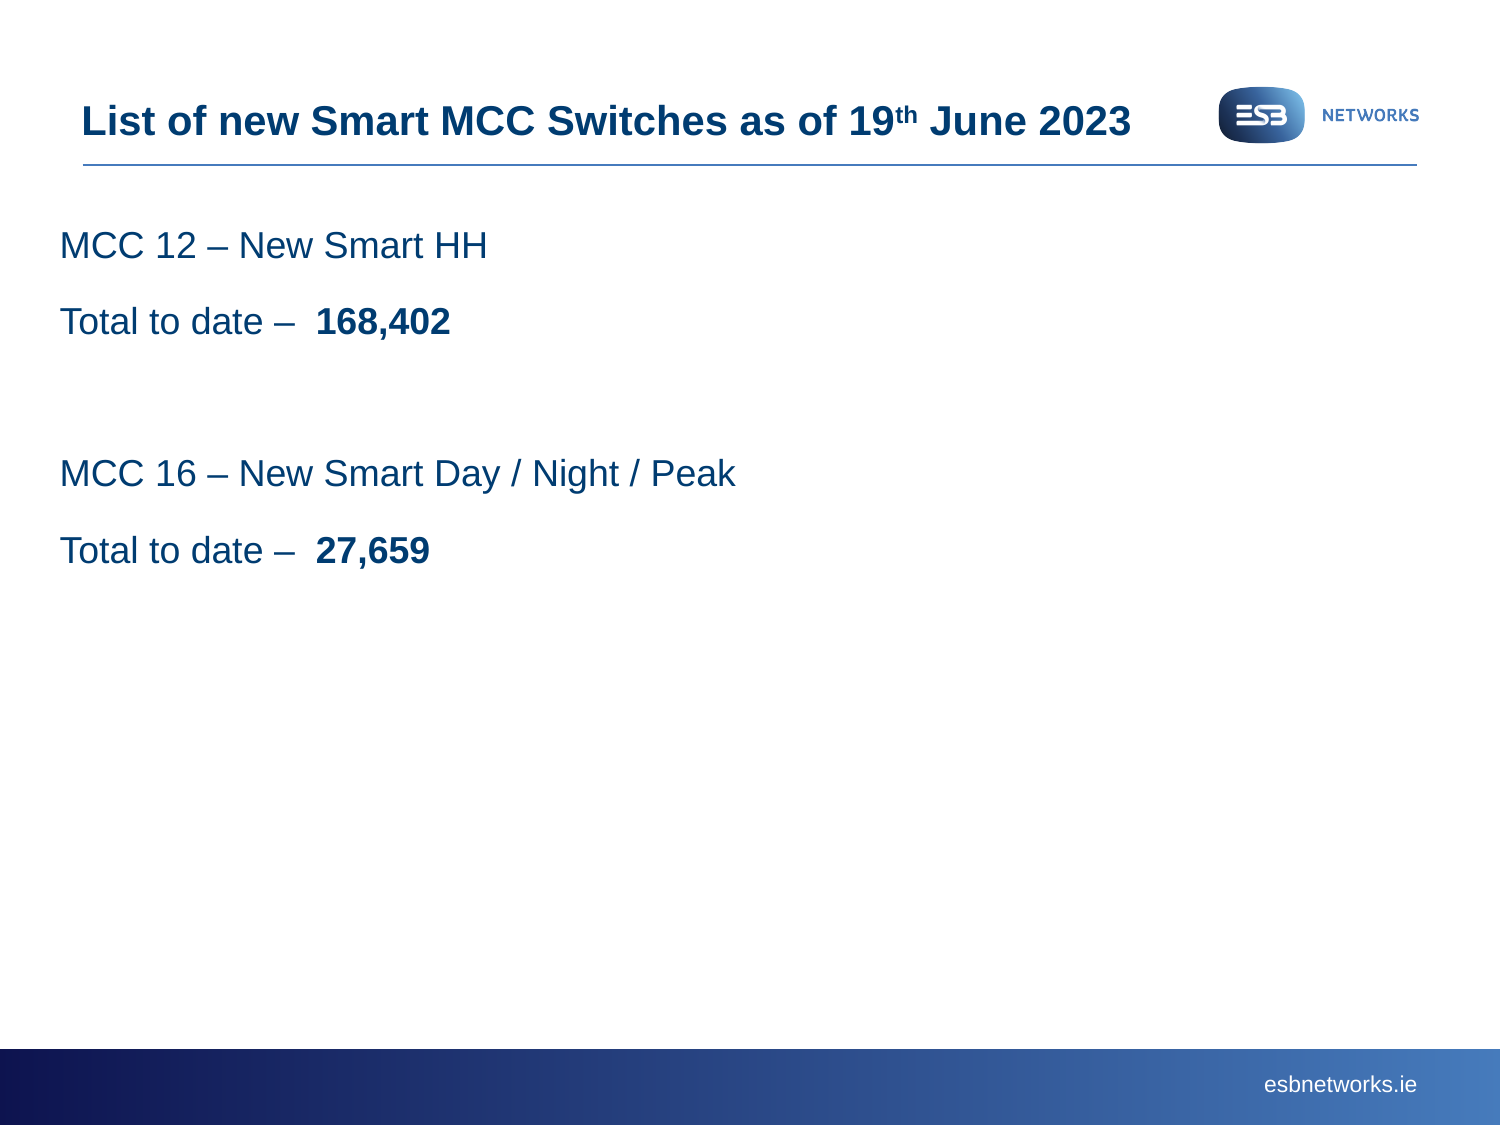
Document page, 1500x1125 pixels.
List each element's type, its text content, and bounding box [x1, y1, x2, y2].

title List of new Smart MCC Switches as of 19th June 2023 [81, 36, 1199, 153]
list MCC 12 – New Smart HH Total to date – 168,402 MCC 16 – New Smart Day / Night / Peak Total to date – 27,659 [59, 213, 1259, 984]
picture [1198, 66, 1439, 164]
